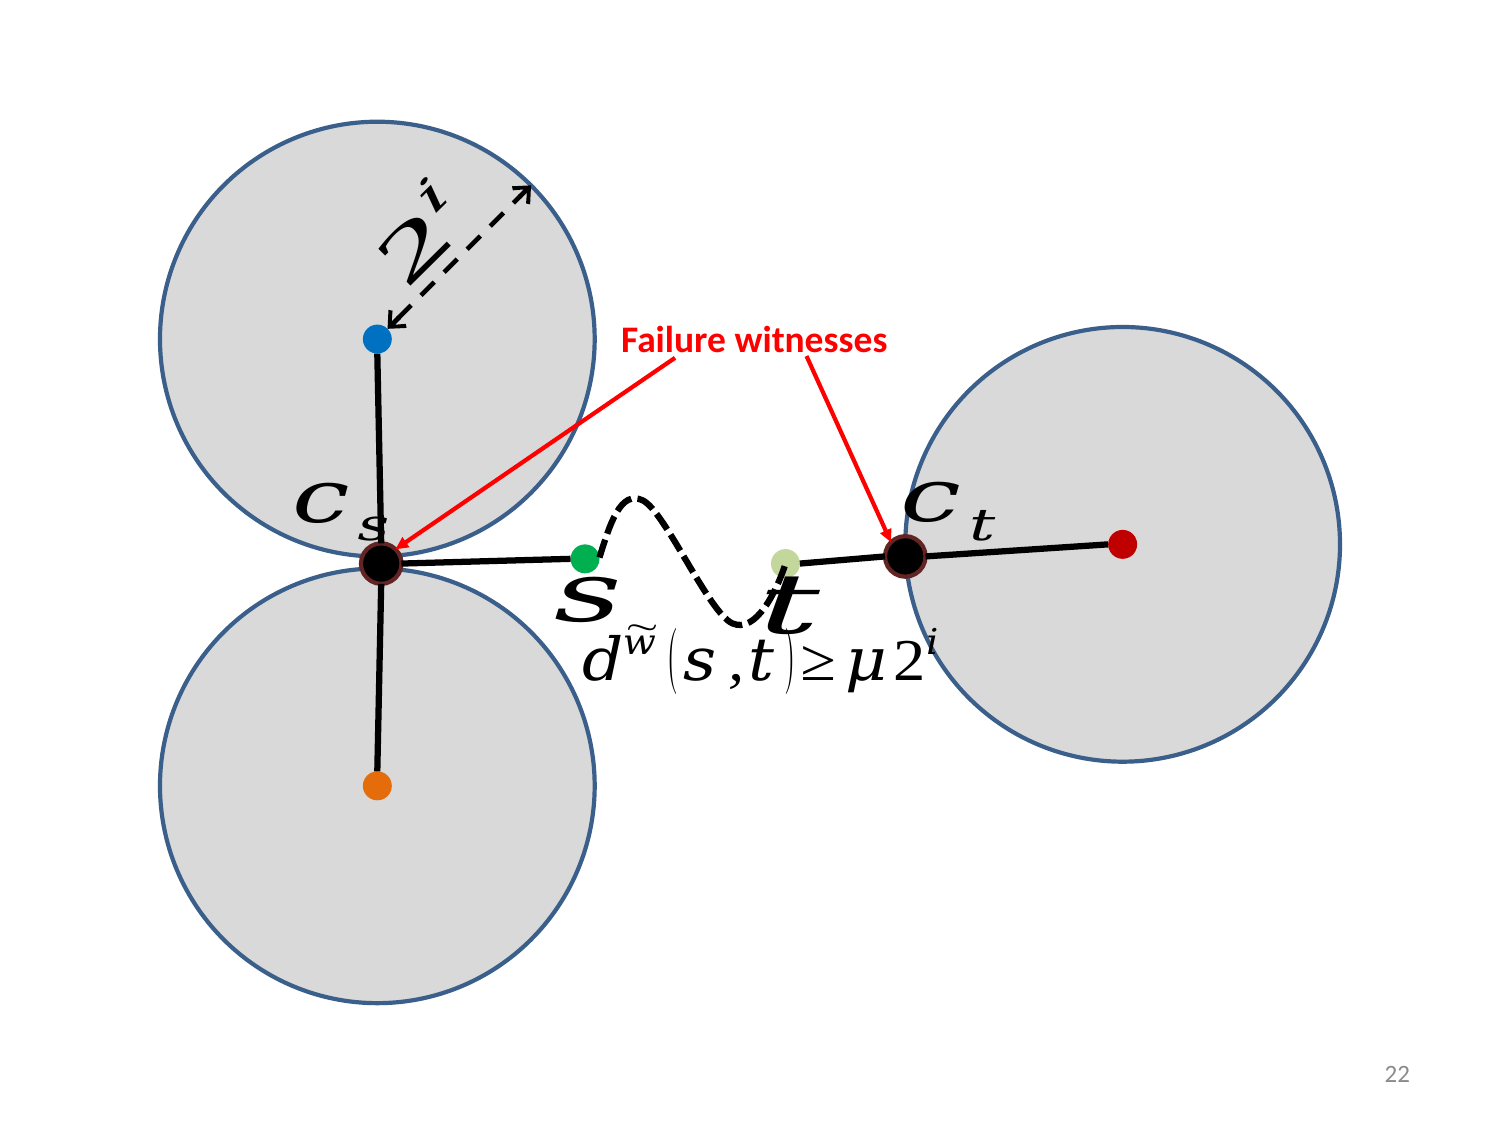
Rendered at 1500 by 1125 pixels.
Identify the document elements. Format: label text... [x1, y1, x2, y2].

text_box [806, 355, 892, 543]
slide_number 22 [1074, 1042, 1425, 1103]
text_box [159, 121, 1341, 1004]
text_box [395, 357, 676, 550]
